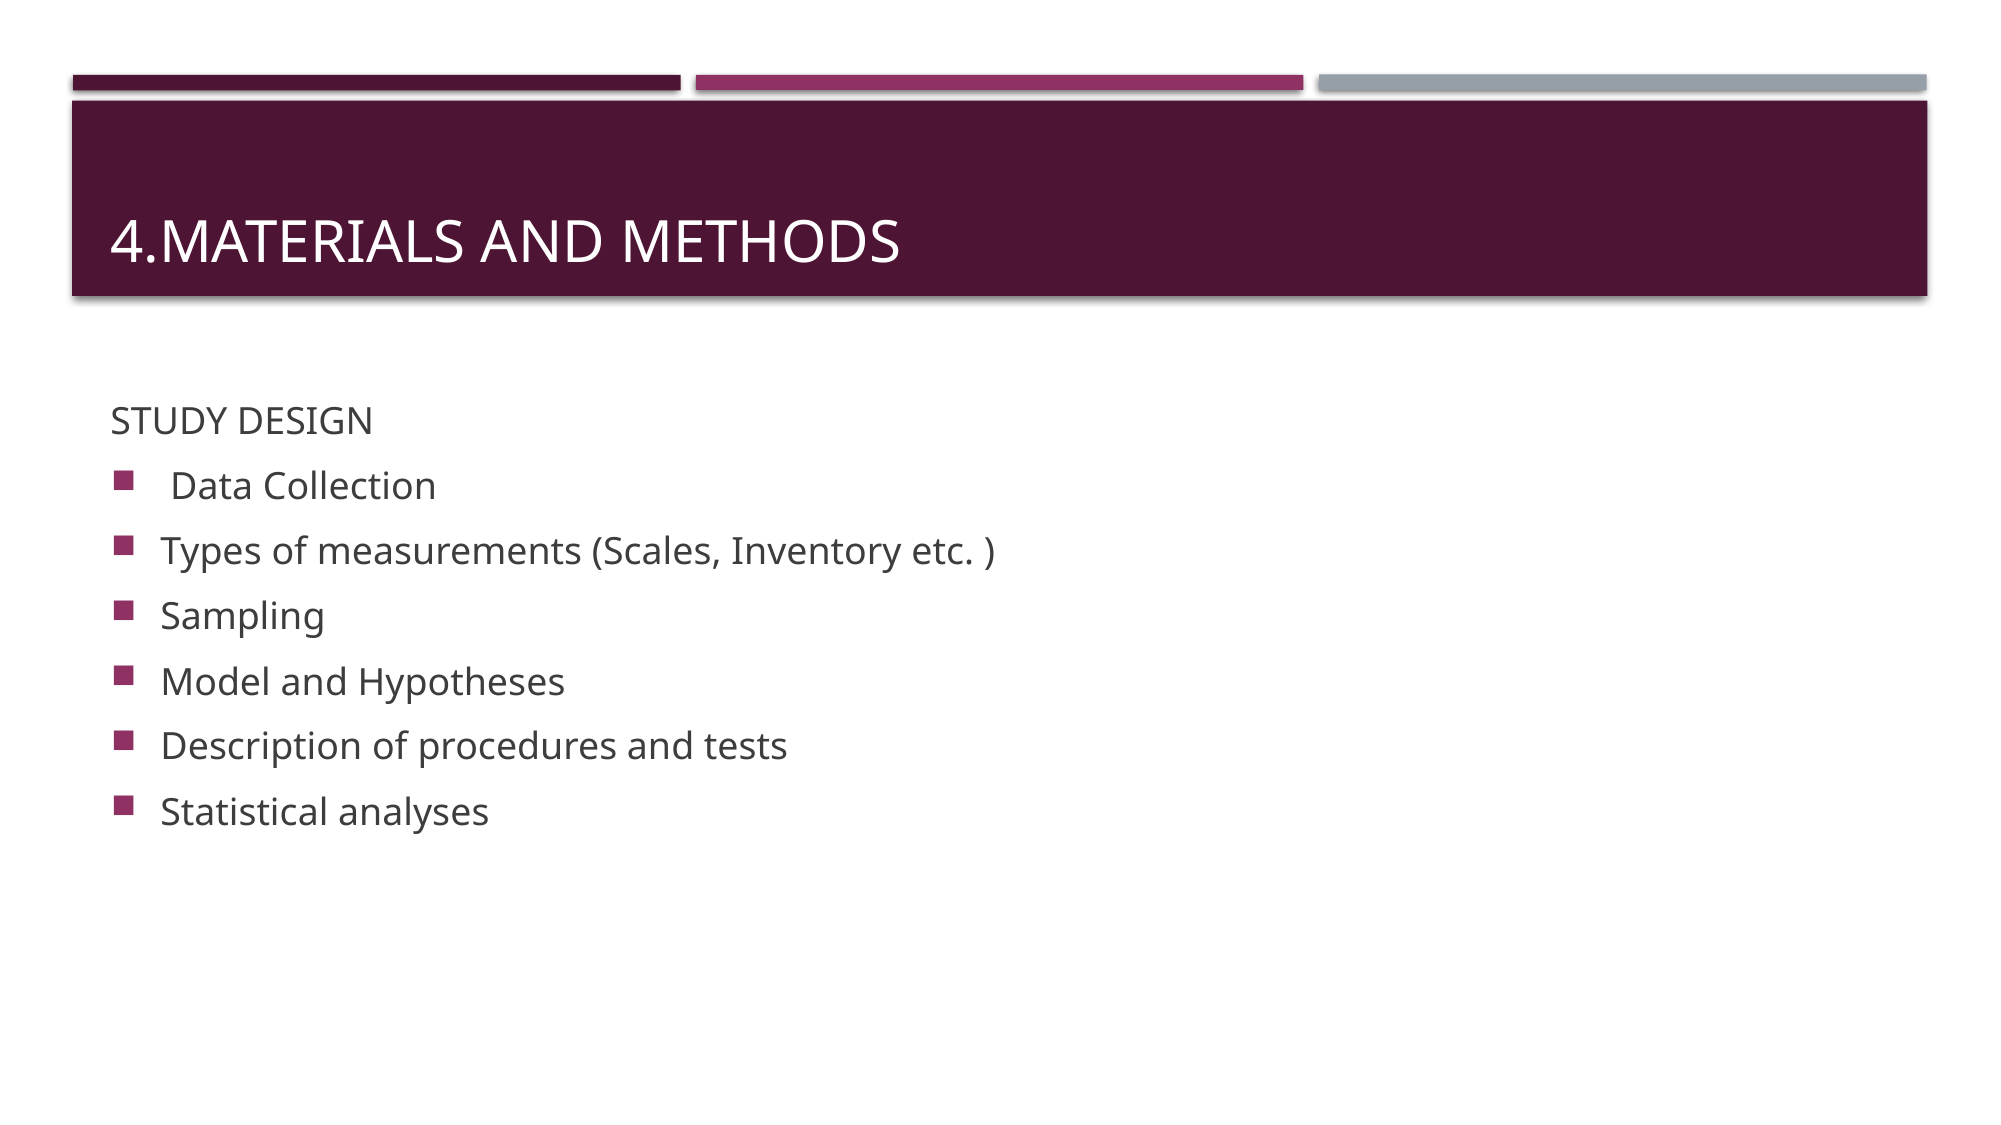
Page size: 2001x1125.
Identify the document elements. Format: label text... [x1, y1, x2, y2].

title 4.MaterIals and methods [95, 115, 1905, 282]
list STUDY DESIGN Data Collection Types of measurements (Scales, Inventory etc. ) Sampling Model and Hypotheses Description of procedures and tests Statistical analyses [95, 357, 1905, 962]
